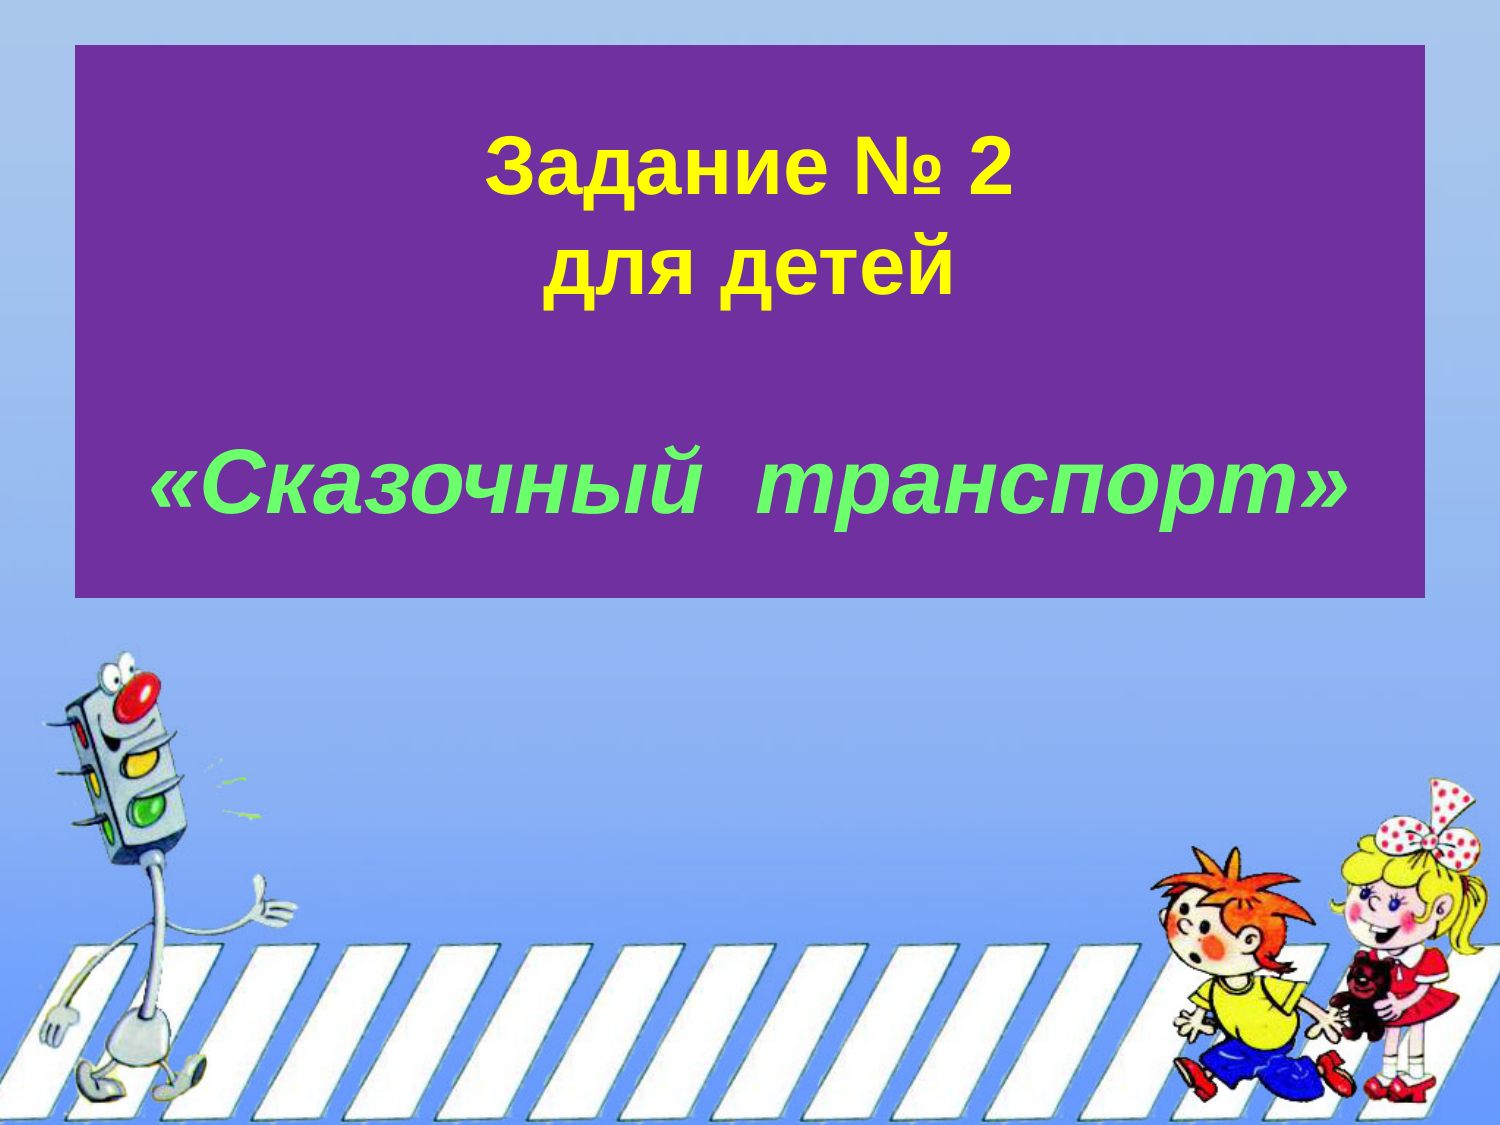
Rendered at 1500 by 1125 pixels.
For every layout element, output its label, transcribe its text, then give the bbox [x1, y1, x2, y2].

title Задание № 2 для детей «Сказочный транспорт» [74, 44, 1426, 599]
picture [0, 0, 1500, 1125]
